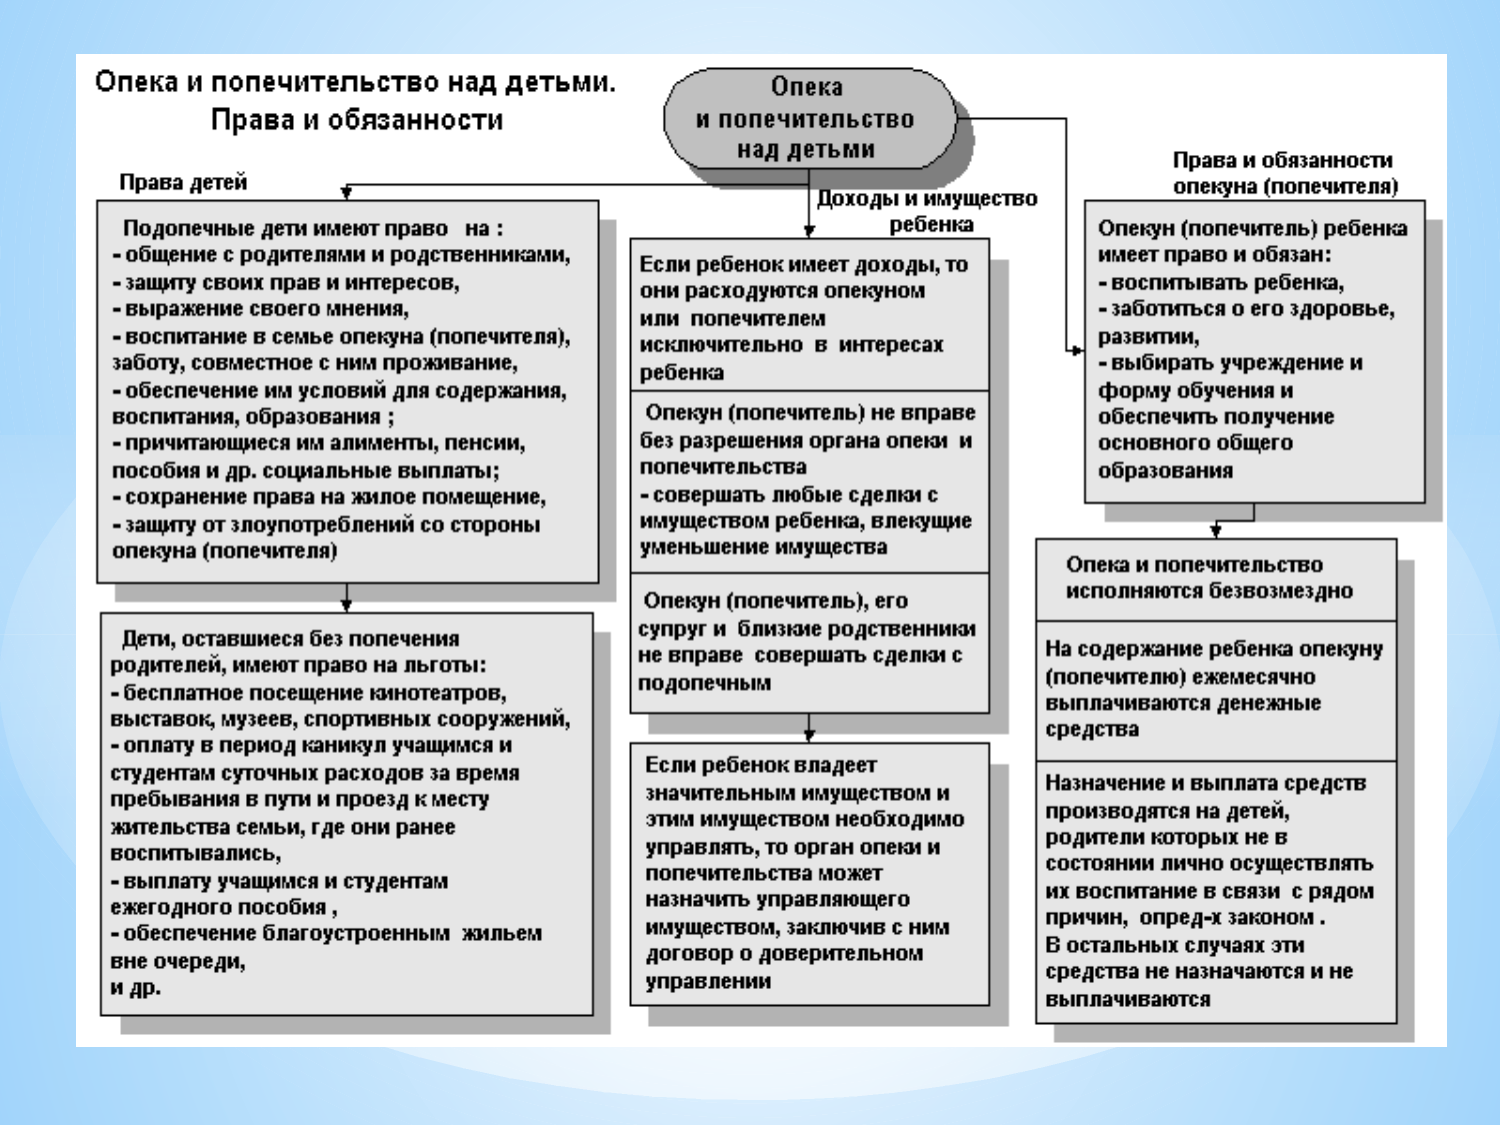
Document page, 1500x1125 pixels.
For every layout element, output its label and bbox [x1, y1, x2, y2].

picture [76, 54, 1448, 1047]
